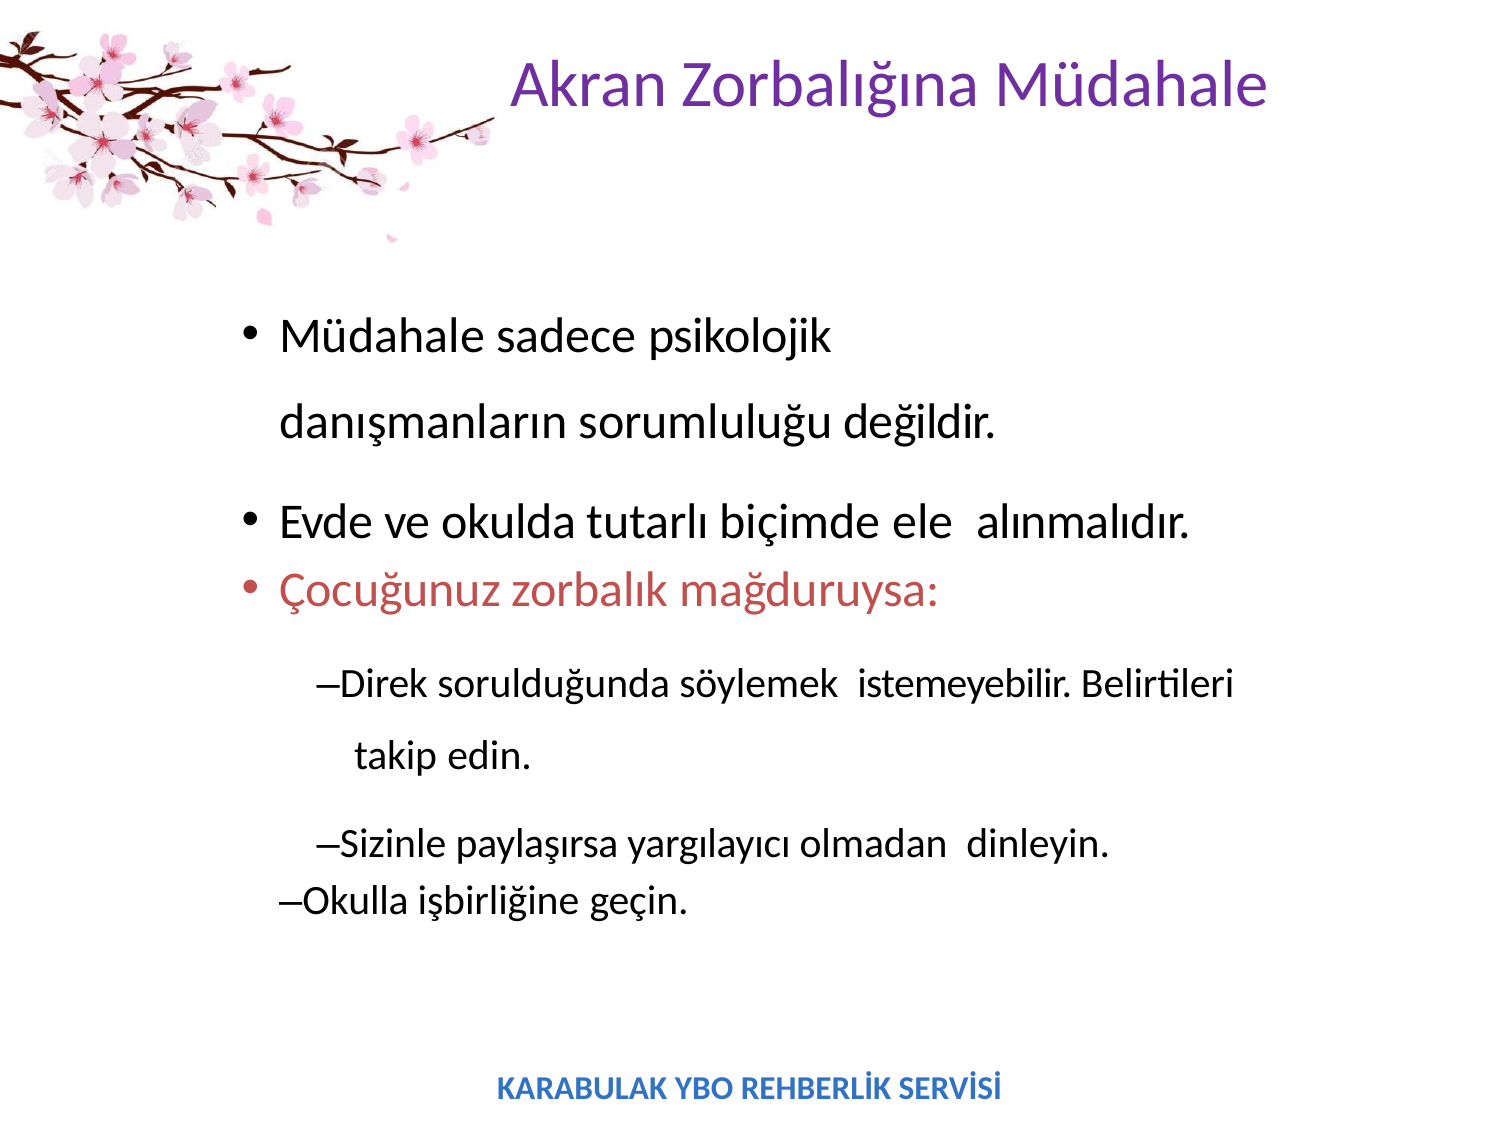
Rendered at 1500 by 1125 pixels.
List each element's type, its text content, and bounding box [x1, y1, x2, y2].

picture [0, 23, 499, 247]
text_box Müdahale sadece psikolojik danışmanların sorumluluğu değildir. Evde ve okulda tutarlı biçimde ele alınmalıdır. Çocuğunuz zorbalık mağduruysa: –Direk sorulduğunda söylemek istemeyebilir. Belirtileri takip edin. –Sizinle paylaşırsa yargılayıcı olmadan dinleyin. –Okulla işbirliğine geçin. [239, 274, 1371, 923]
title Akran Zorbalığına Müdahale [508, 37, 1371, 228]
text_box KARABULAK YBO REHBERLİK SERVİSİ [0, 1058, 1500, 1125]
